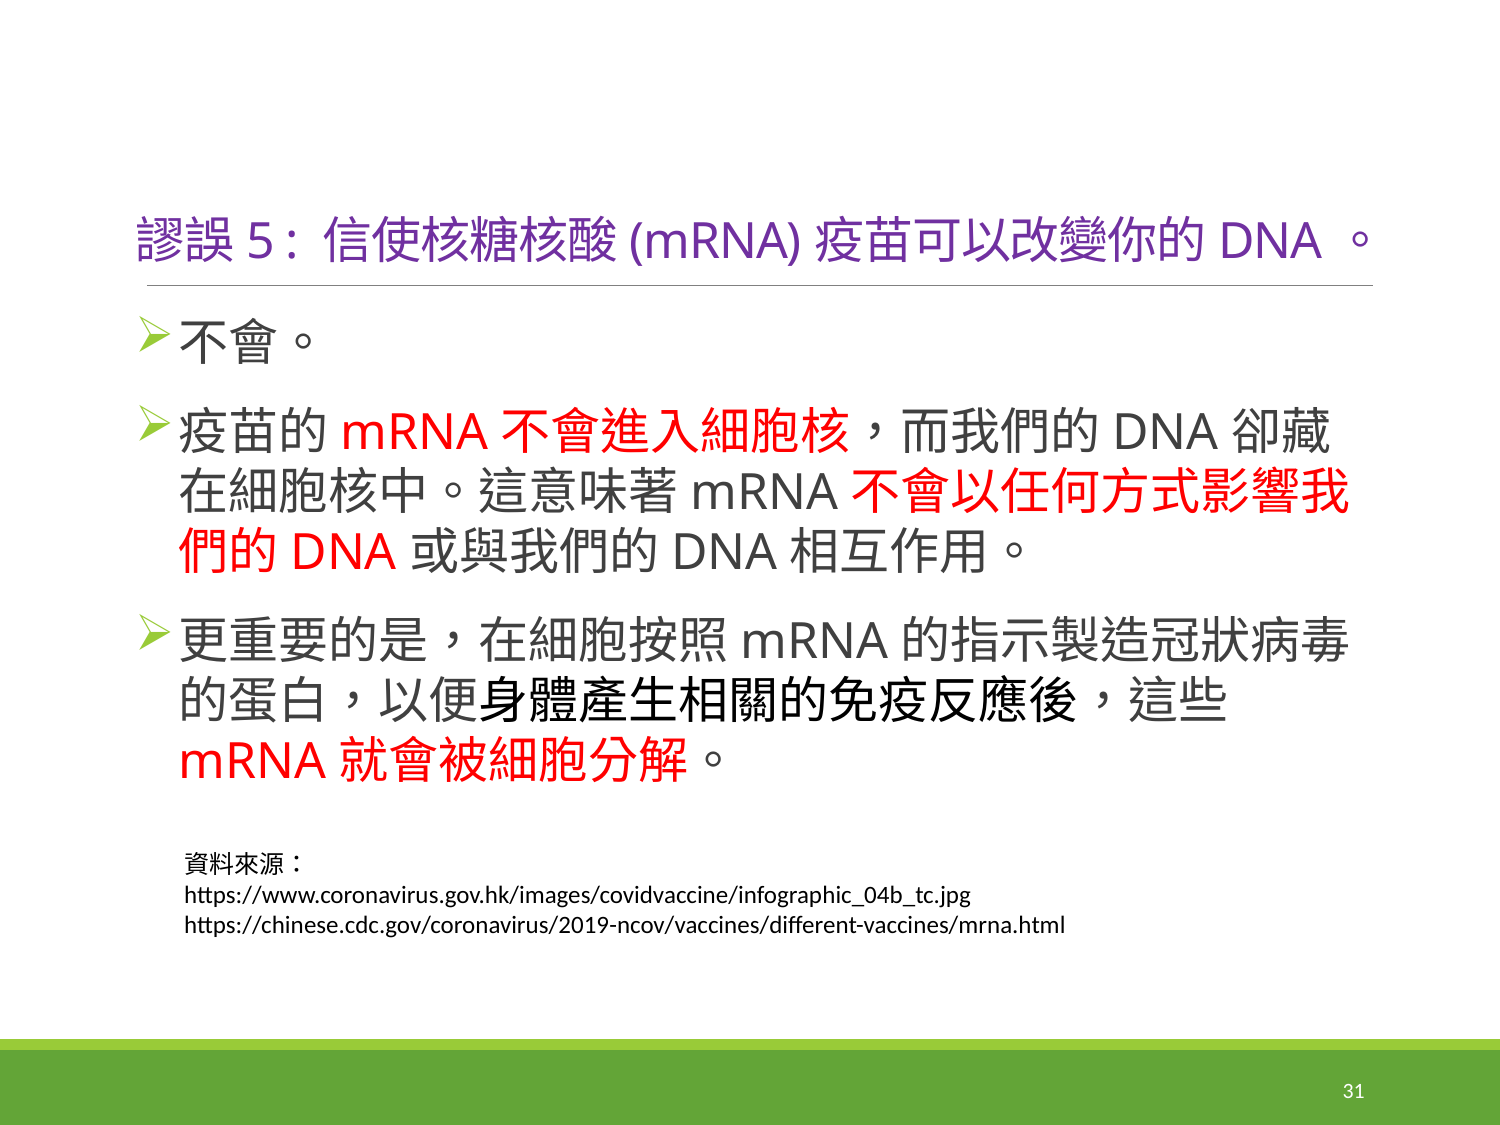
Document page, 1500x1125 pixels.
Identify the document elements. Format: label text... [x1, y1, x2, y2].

title 謬誤5 : 信使核糖核酸(mRNA)疫苗可以改變你的DNA。 [120, 88, 1479, 337]
text_box 資料來源： https://www.coronavirus.gov.hk/images/covidvaccine/infographic_04b_tc.jpg https://chinese.cdc.gov/coronavirus/2019-ncov/vaccines/different-vaccines/mrna.html [169, 841, 1321, 992]
slide_number 31 [1218, 1059, 1380, 1120]
list 不會。 疫苗的mRNA不會進入細胞核，而我們的DNA卻藏在細胞核中。這意味著mRNA不會以任何方式影響我們的DNA或與我們的DNA相互作用。 更重要的是，在細胞按照mRNA的指示製造冠狀病毒的蛋白，以便身體產生相關的免疫反應後，這些mRNA就會被細胞分解。 [135, 302, 1373, 963]
